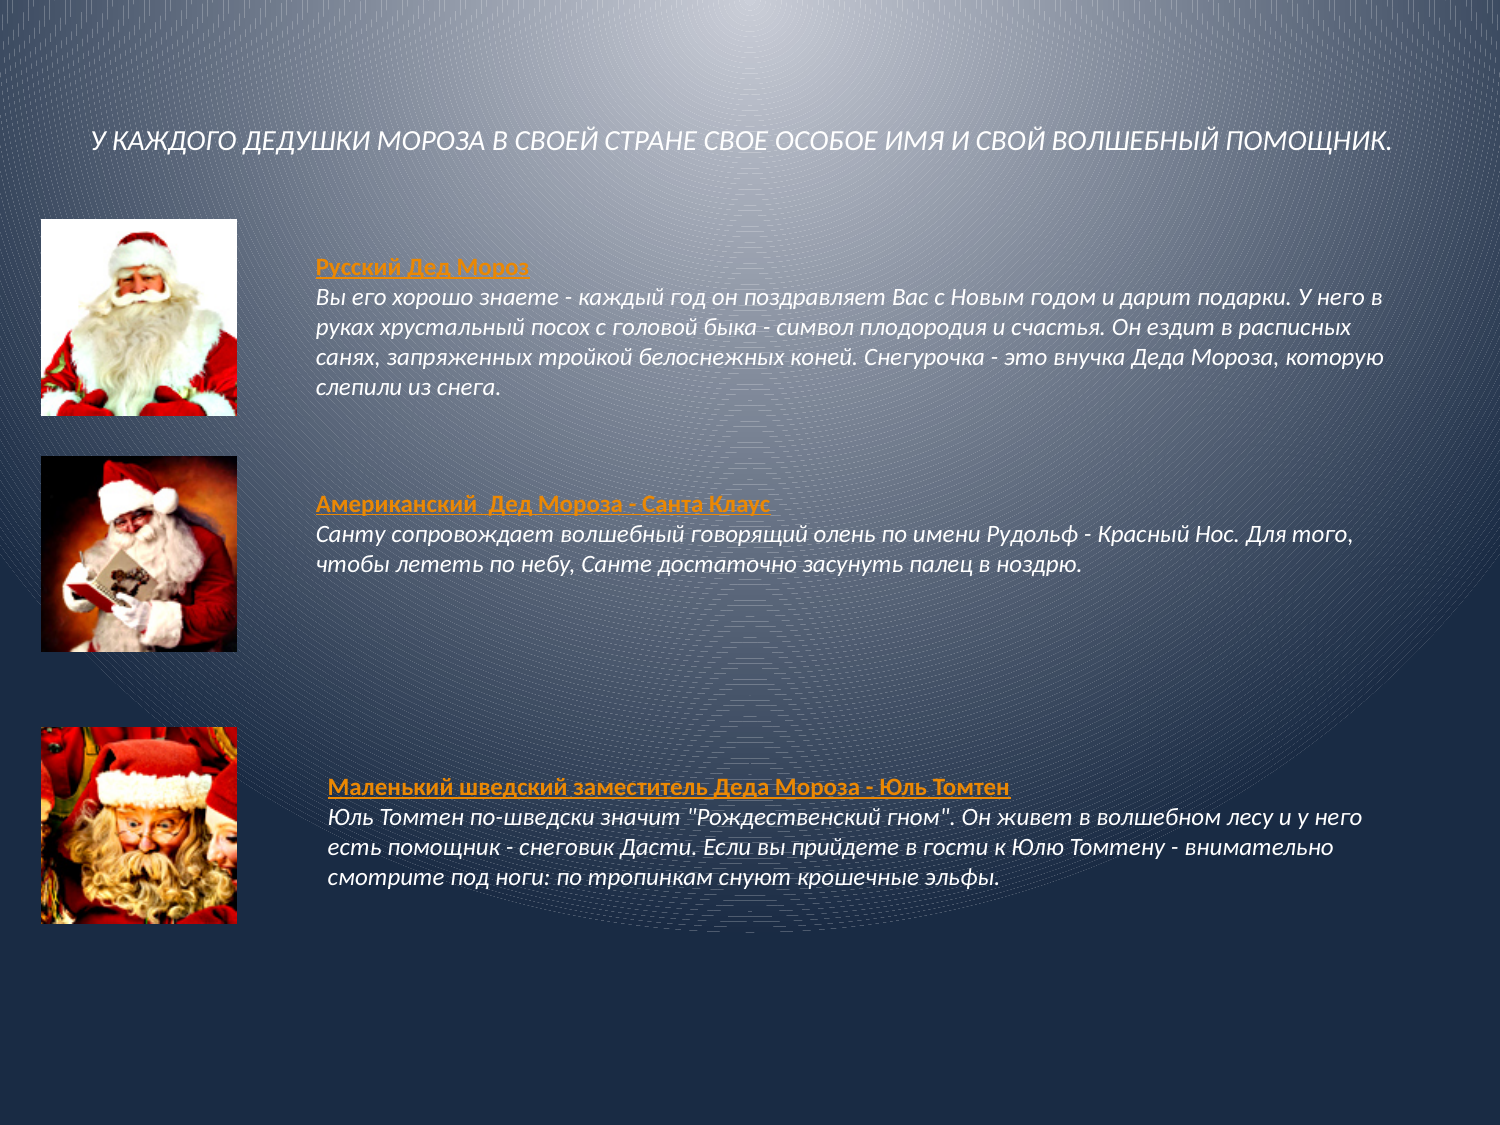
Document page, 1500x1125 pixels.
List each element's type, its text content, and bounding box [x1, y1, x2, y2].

text_box Маленький шведский заместитель Деда Мороза - Юль Томтен Юль Томтен по-шведски значит "Рождественский гном". Он живет в волшебном лесу и у него есть помощник - снеговик Дасти. Если вы прийдете в гости к Юлю Томтену - внимательно смотрите под ноги: по тропинкам снуют крошечные эльфы. [312, 763, 1388, 923]
text_box Американский Дед Мороза - Санта Клаус Санту сопровождает волшебный говорящий олень по имени Рудольф - Красный Нос. Для того, чтобы лететь по небу, Санте достаточно засунуть палец в ноздрю. [301, 479, 1376, 585]
picture [41, 455, 237, 652]
title У КАЖДОГО ДЕДУШКИ МОРОЗА В СВОЕЙ СТРАНЕ СВОЕ ОСОБОЕ ИМЯ И СВОЙ ВОЛШЕБНЫЙ ПОМОЩНИК. [75, 45, 1425, 233]
picture [41, 727, 237, 924]
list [41, 219, 237, 416]
text_box Русский Дед Мороз Вы его хорошо знаете - каждый год он поздравляет Вас с Новым годом и дарит подарки. У него в руках хрустальный посох с головой быка - символ плодородия и счастья. Он ездит в расписных санях, запряженных тройкой белоснежных коней. Снегурочка - это внучка Деда Мороза, которую слепили из снега. [301, 243, 1412, 408]
